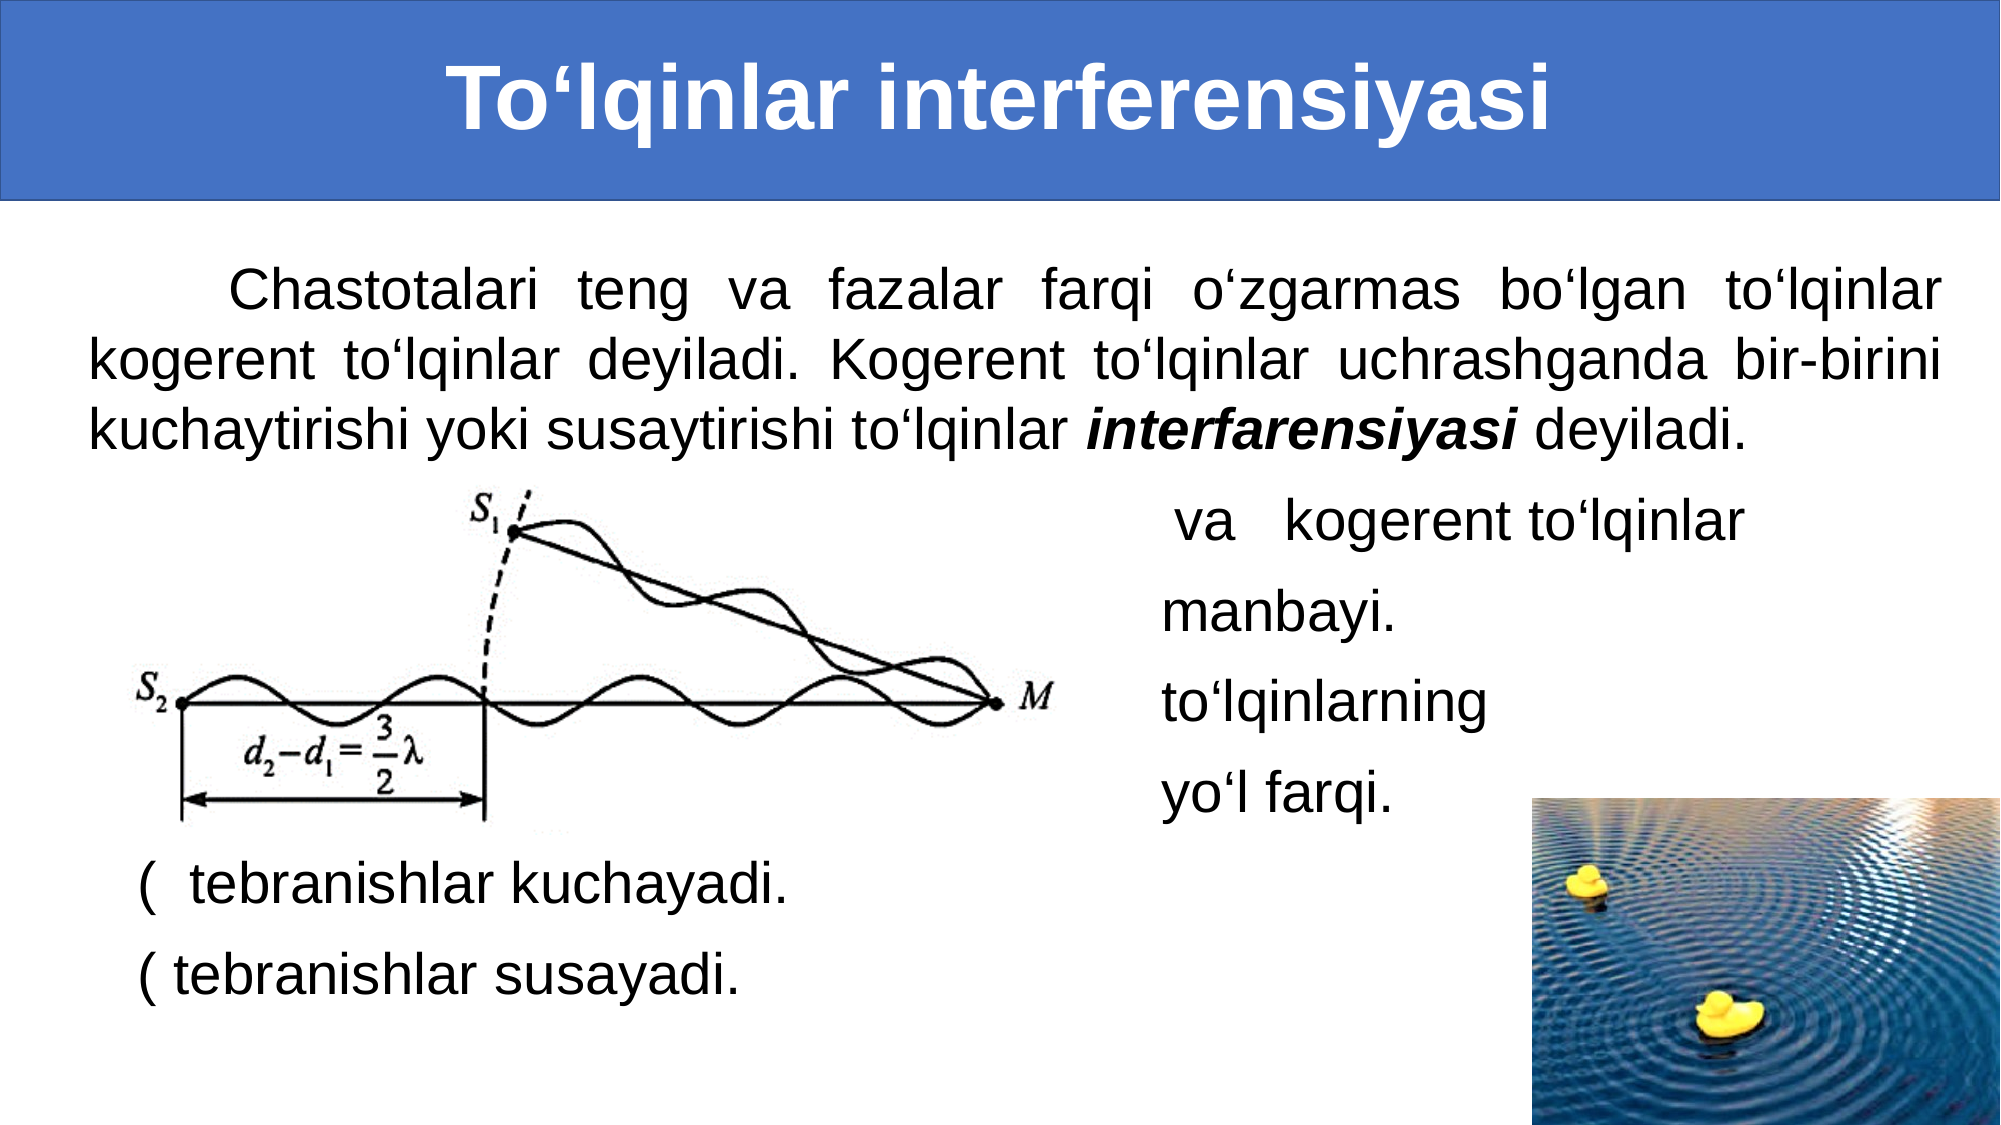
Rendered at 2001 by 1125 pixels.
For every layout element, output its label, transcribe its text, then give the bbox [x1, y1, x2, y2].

picture [118, 476, 1063, 835]
picture [1532, 798, 2000, 1125]
title To‘lqinlar interferensiyasi [0, 0, 2000, 201]
